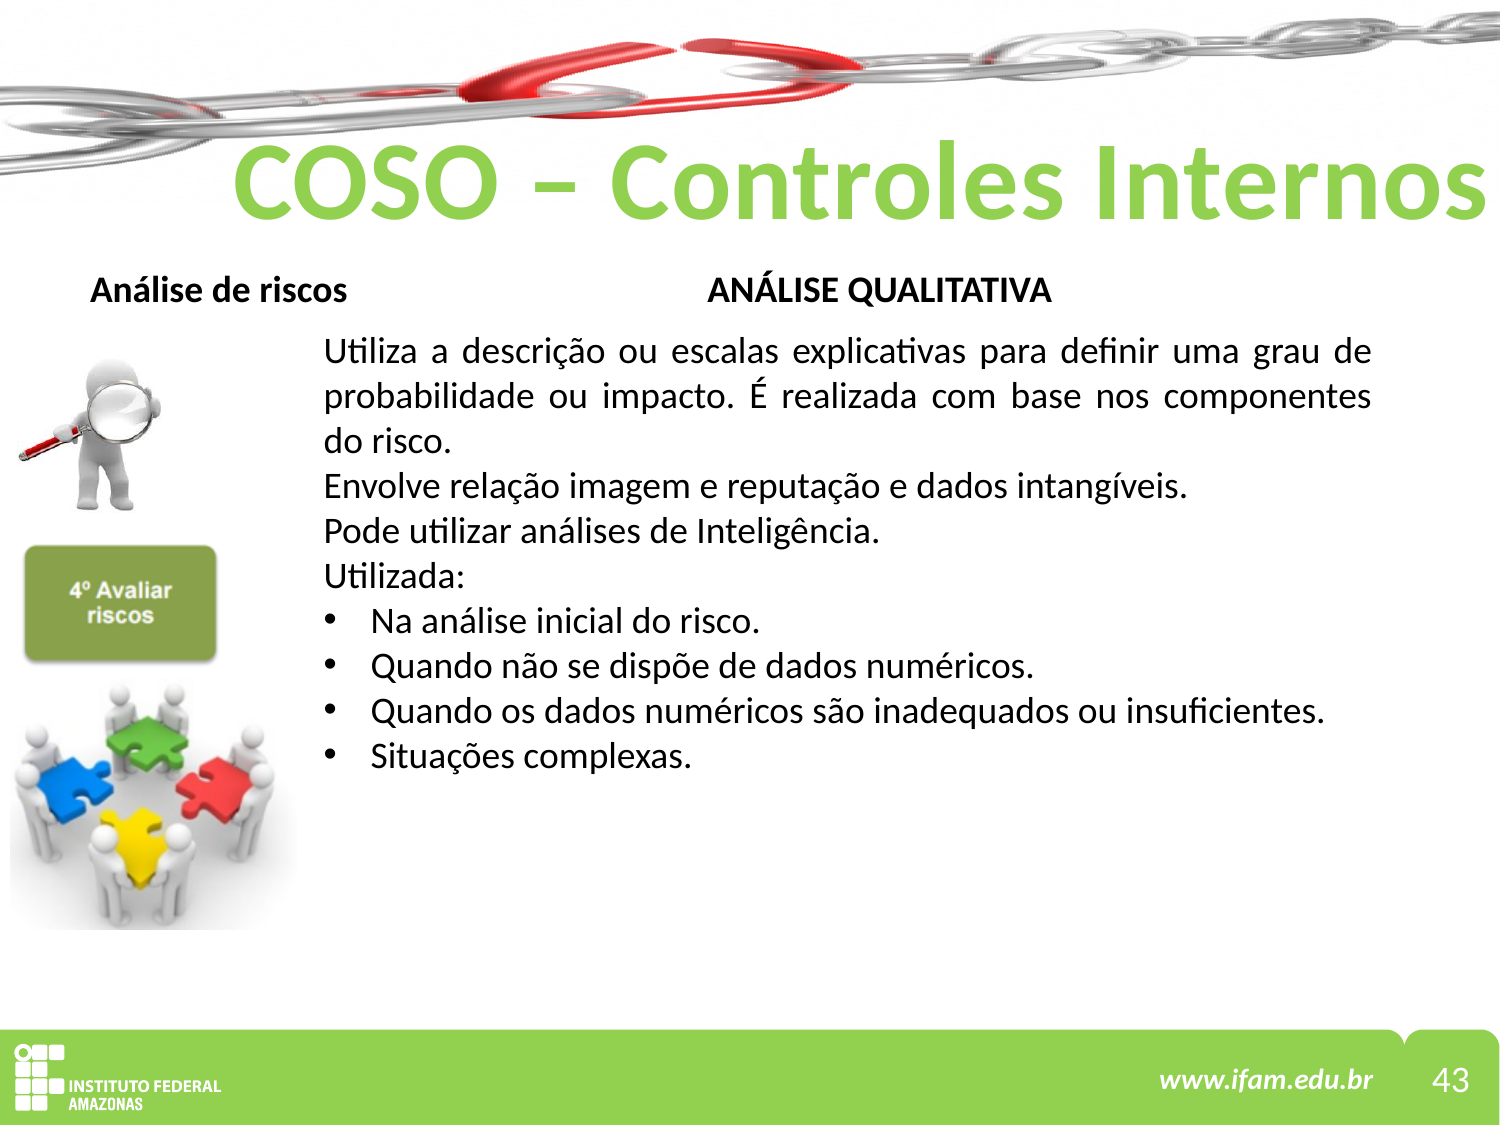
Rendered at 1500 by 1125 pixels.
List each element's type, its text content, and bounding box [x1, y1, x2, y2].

picture [4, 335, 189, 520]
text_box [0, 1029, 1500, 1125]
text_box www.ifam.edu.br [927, 1052, 1388, 1103]
picture [0, 0, 1500, 205]
picture [18, 542, 226, 670]
picture [10, 673, 297, 931]
text_box Utiliza a descrição ou escalas explicativas para definir uma grau de probabilidade ou impacto. É realizada com base nos componentes do risco. Envolve relação imagem e reputação e dados intangíveis. Pode utilizar análises de Inteligência. Utilizada: Na análise inicial do risco. Quando não se dispõe de dados numéricos. Quando os dados numéricos são inadequados ou insuficientes. Situações complexas. [308, 318, 1388, 783]
text_box COSO – Controles Internos [218, 211, 1500, 250]
text_box Análise de riscos [75, 257, 364, 318]
text_box 43 [1407, 1040, 1495, 1115]
text_box ANÁLISE QUALITATIVA [692, 257, 1068, 318]
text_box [14, 1043, 222, 1111]
